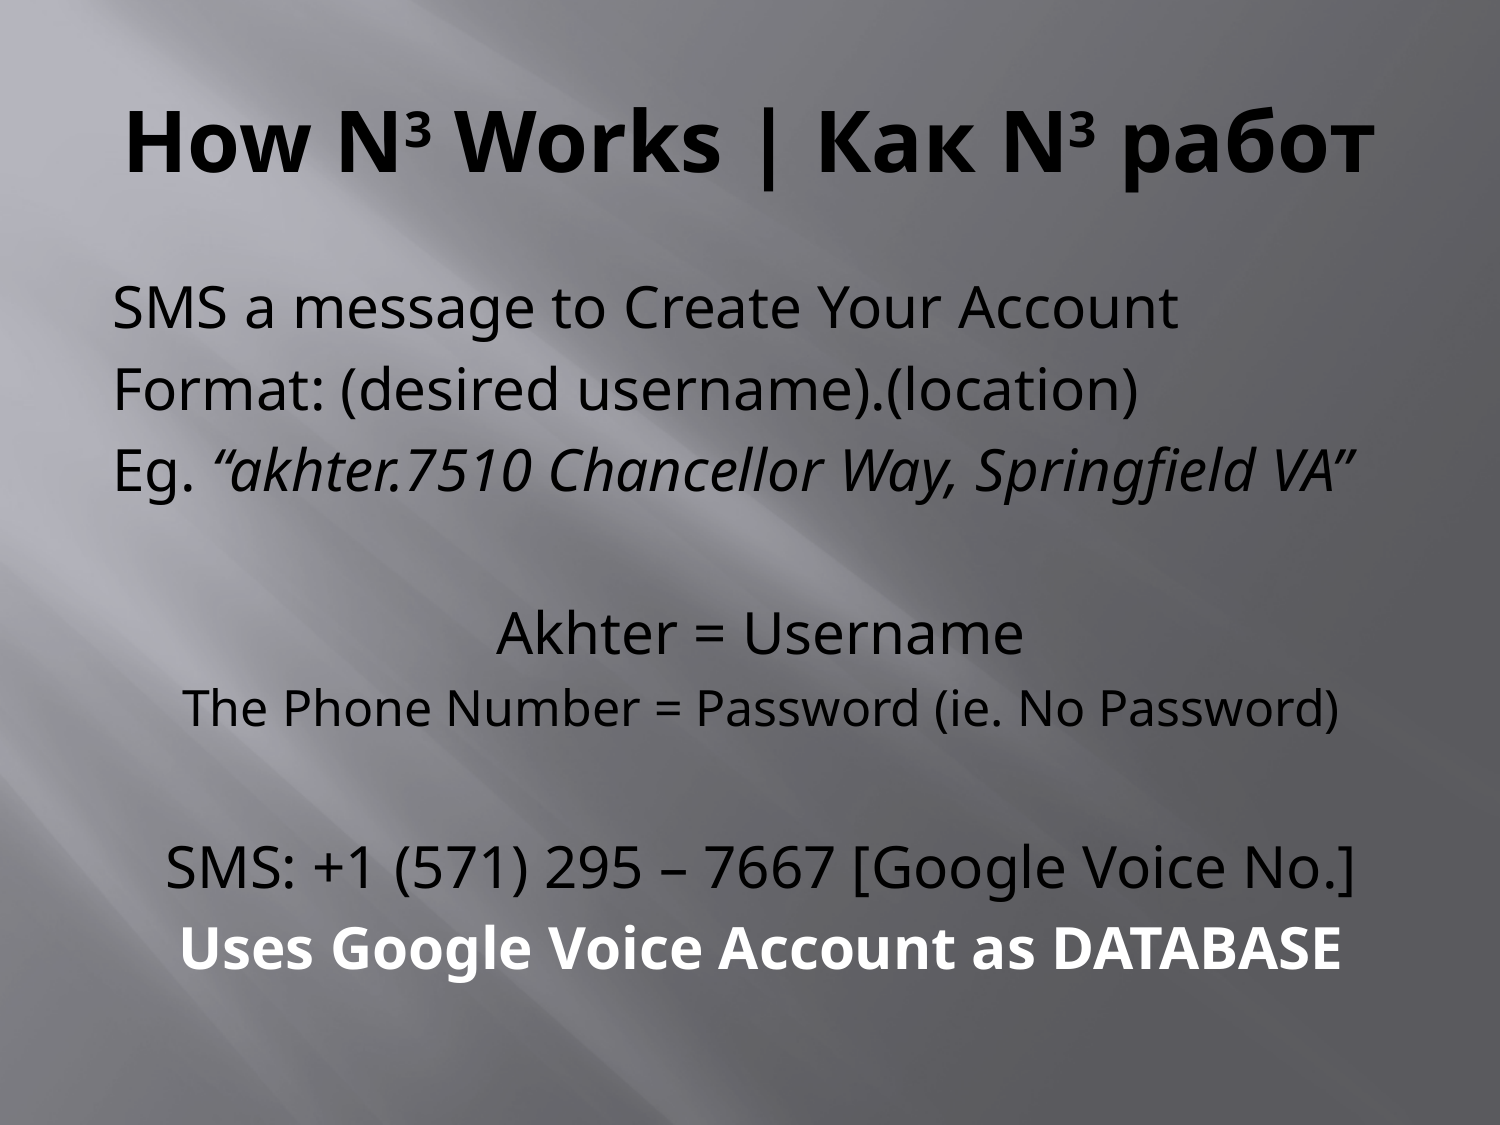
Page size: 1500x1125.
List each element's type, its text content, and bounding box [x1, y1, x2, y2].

title How N3 Works | Как N3 работ [75, 45, 1425, 233]
list SMS a message to Create Your Account Format: (desired username).(location) Eg. “akhter.7510 Chancellor Way, Springfield VA” Akhter = Username The Phone Number = Password (ie. No Password) SMS: +1 (571) 295 – 7667 [Google Voice No.] Uses Google Voice Account as DATABASE [75, 262, 1425, 1035]
